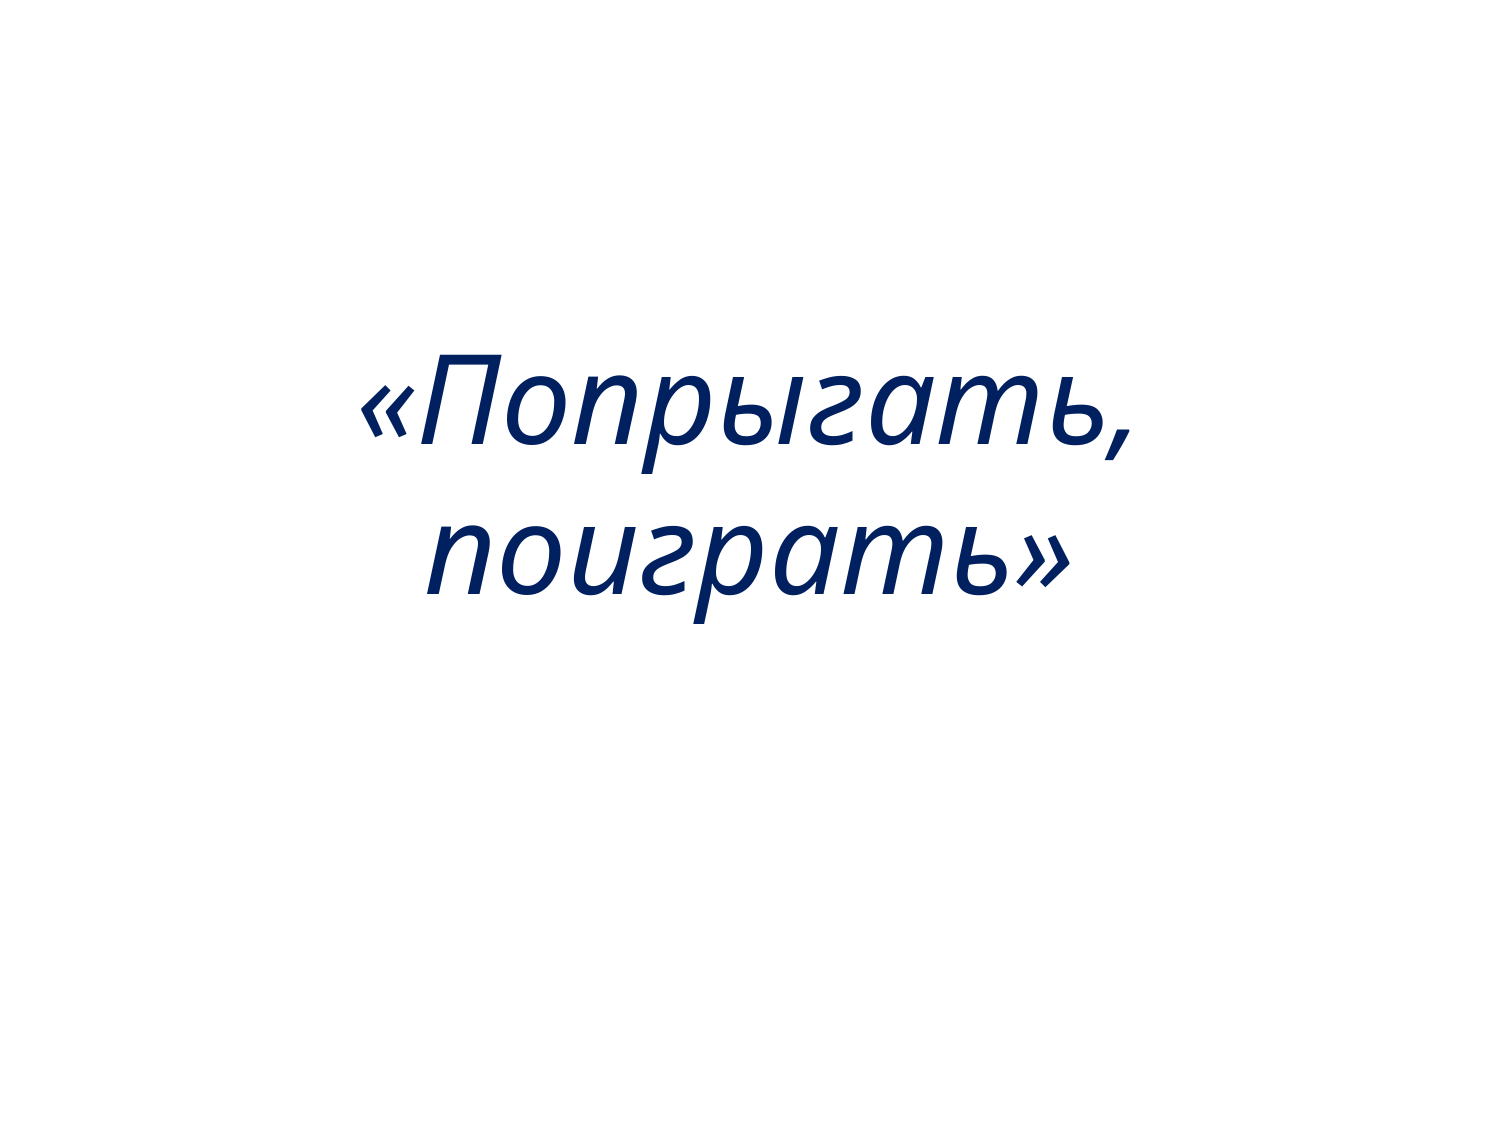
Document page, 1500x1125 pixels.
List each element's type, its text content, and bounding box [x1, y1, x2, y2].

title «Попрыгать, поиграть» [0, 349, 1500, 591]
